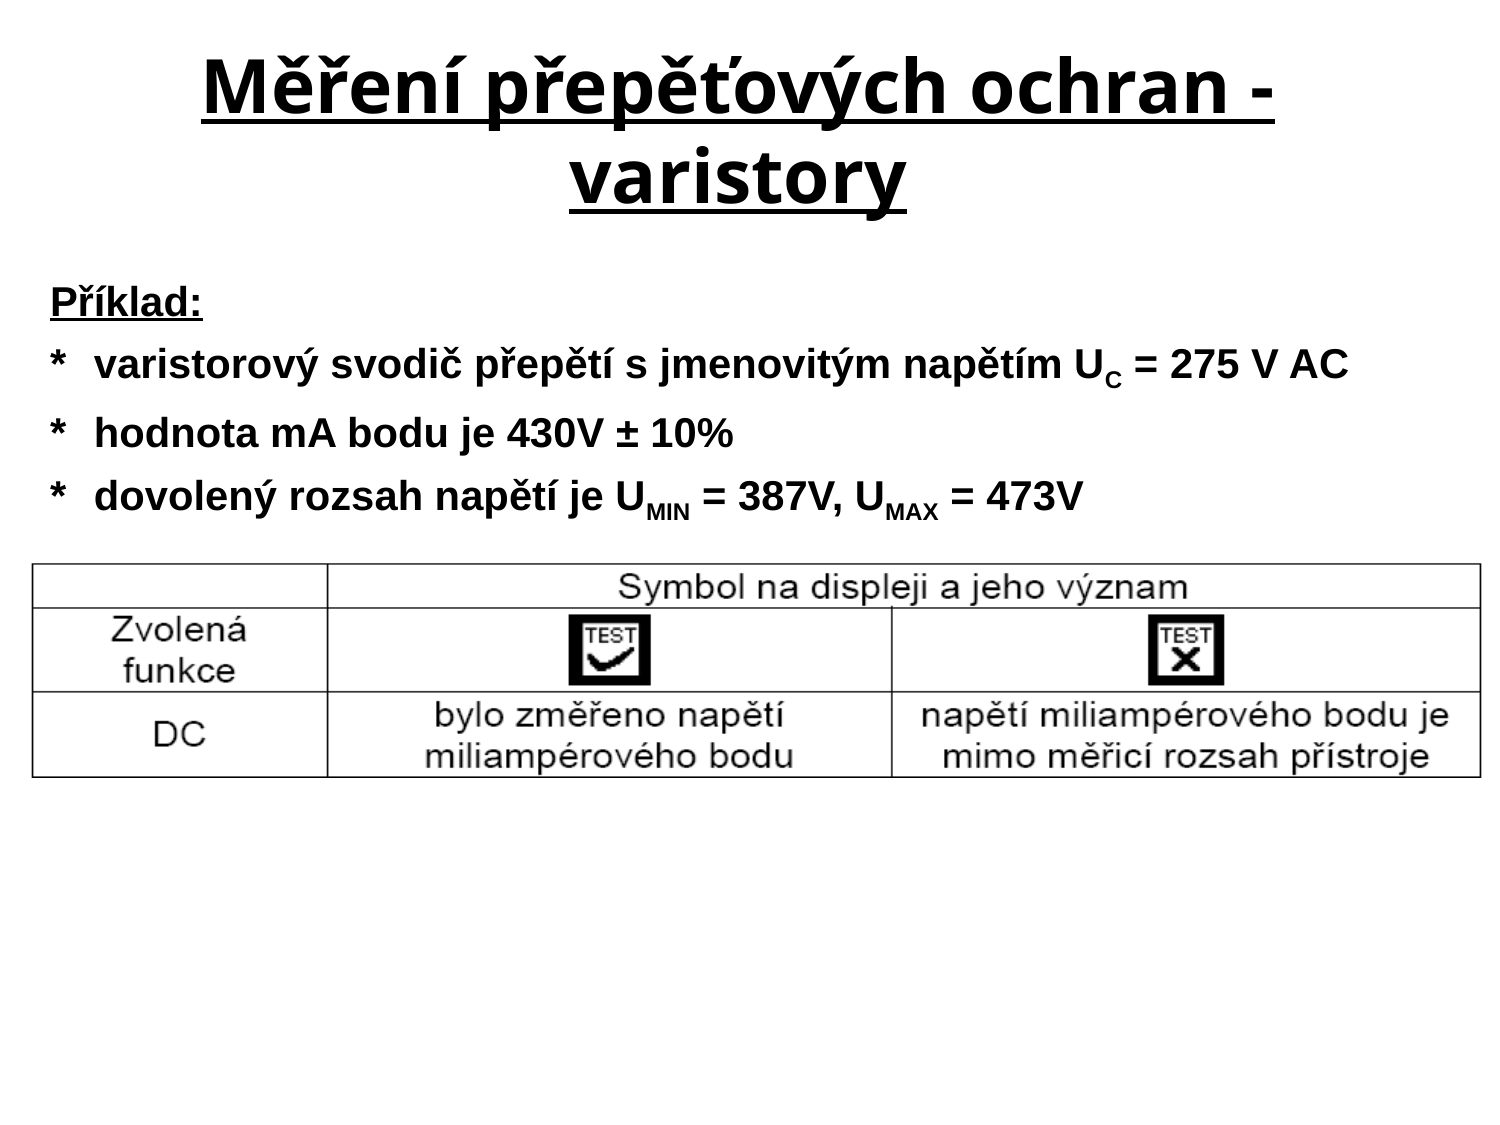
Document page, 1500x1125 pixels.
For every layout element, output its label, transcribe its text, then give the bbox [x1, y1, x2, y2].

text_box Příklad: * varistorový svodič přepětí s jmenovitým napětím UC = 275 V AC * hodnota mA bodu je 430V ± 10% * dovolený rozsah napětí je UMIN = 387V, UMAX = 473V [41, 266, 1471, 534]
text_box Měření přepěťových ochran - varistory [29, 31, 1447, 135]
picture [29, 562, 1483, 779]
